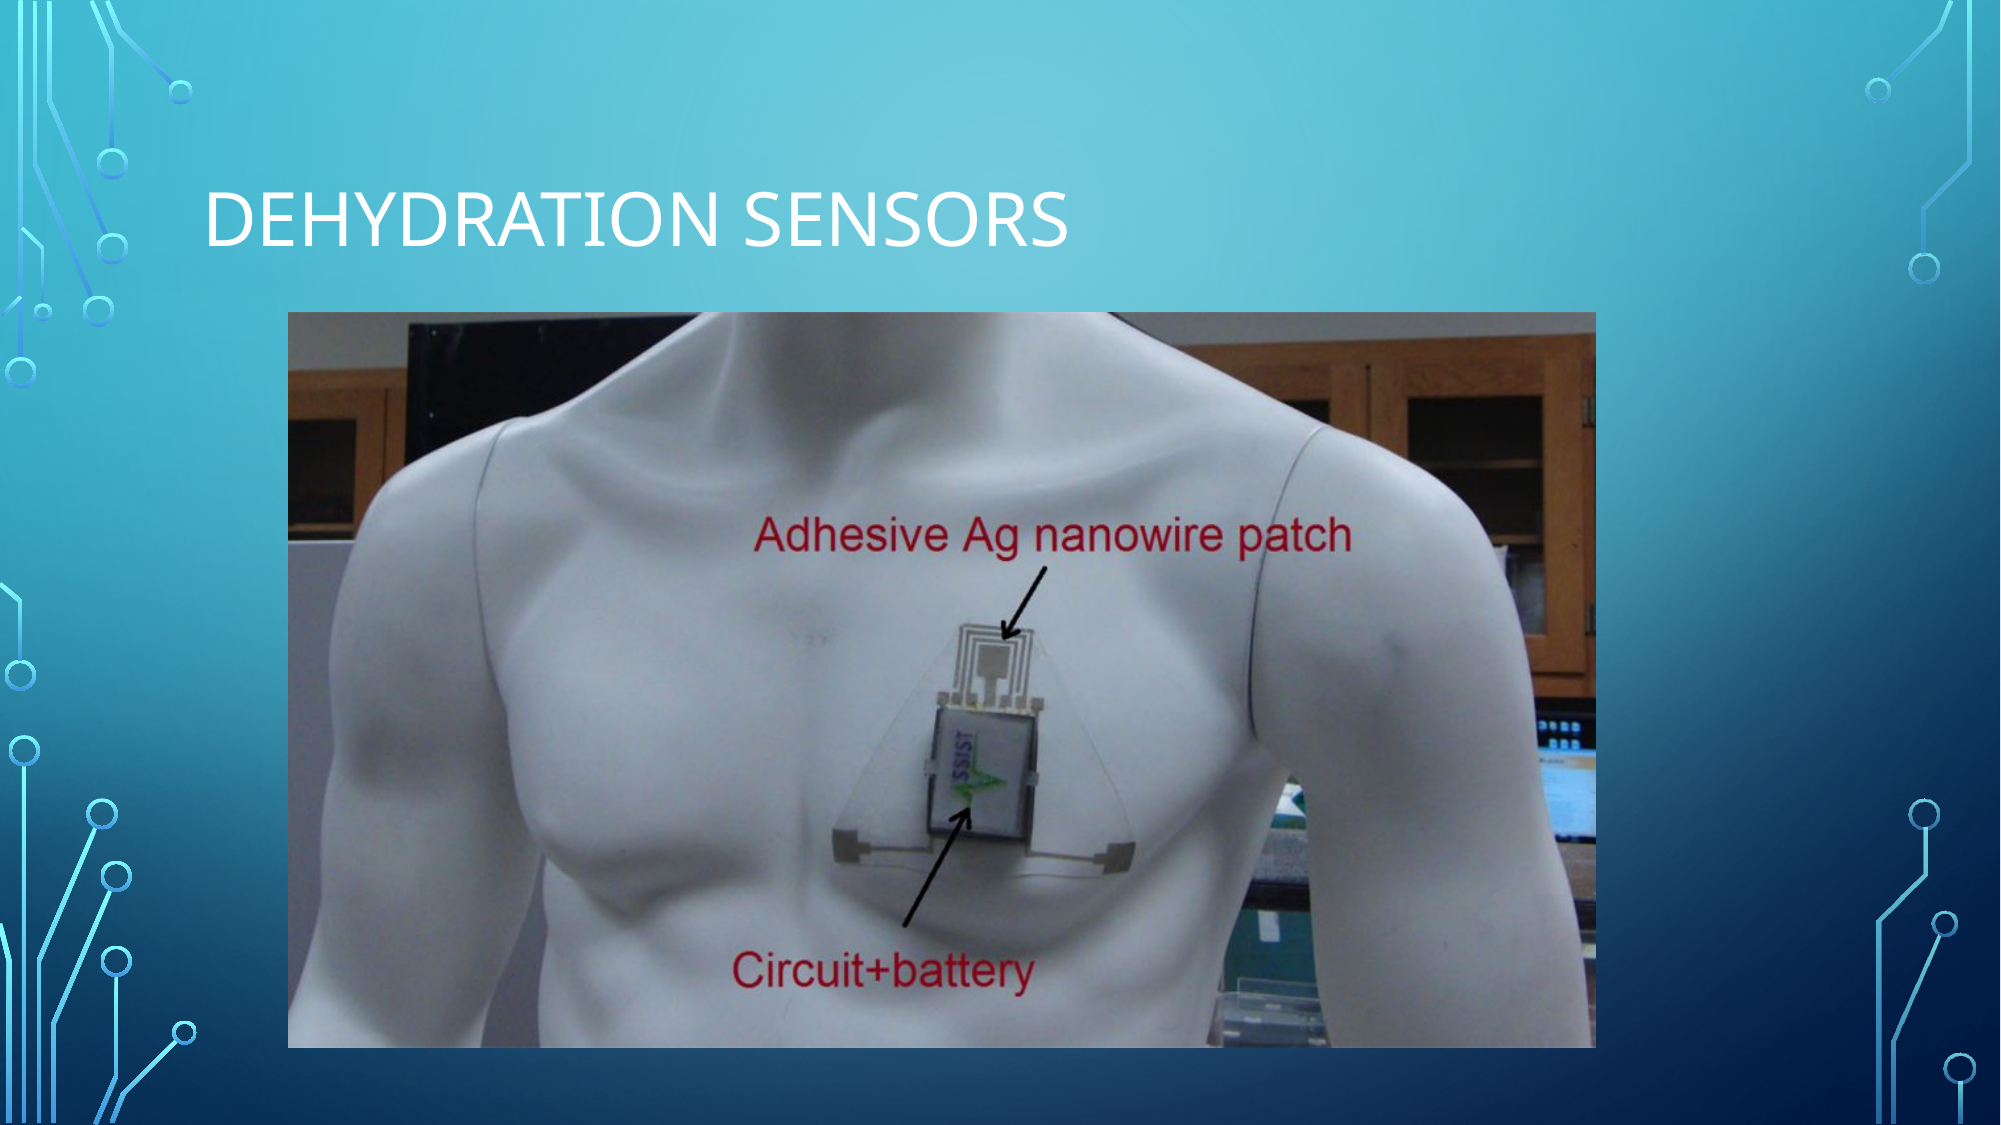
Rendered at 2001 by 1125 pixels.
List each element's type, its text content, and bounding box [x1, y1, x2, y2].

picture [287, 312, 1596, 1049]
title DEHYDRATION SENSORS [187, 101, 1813, 344]
